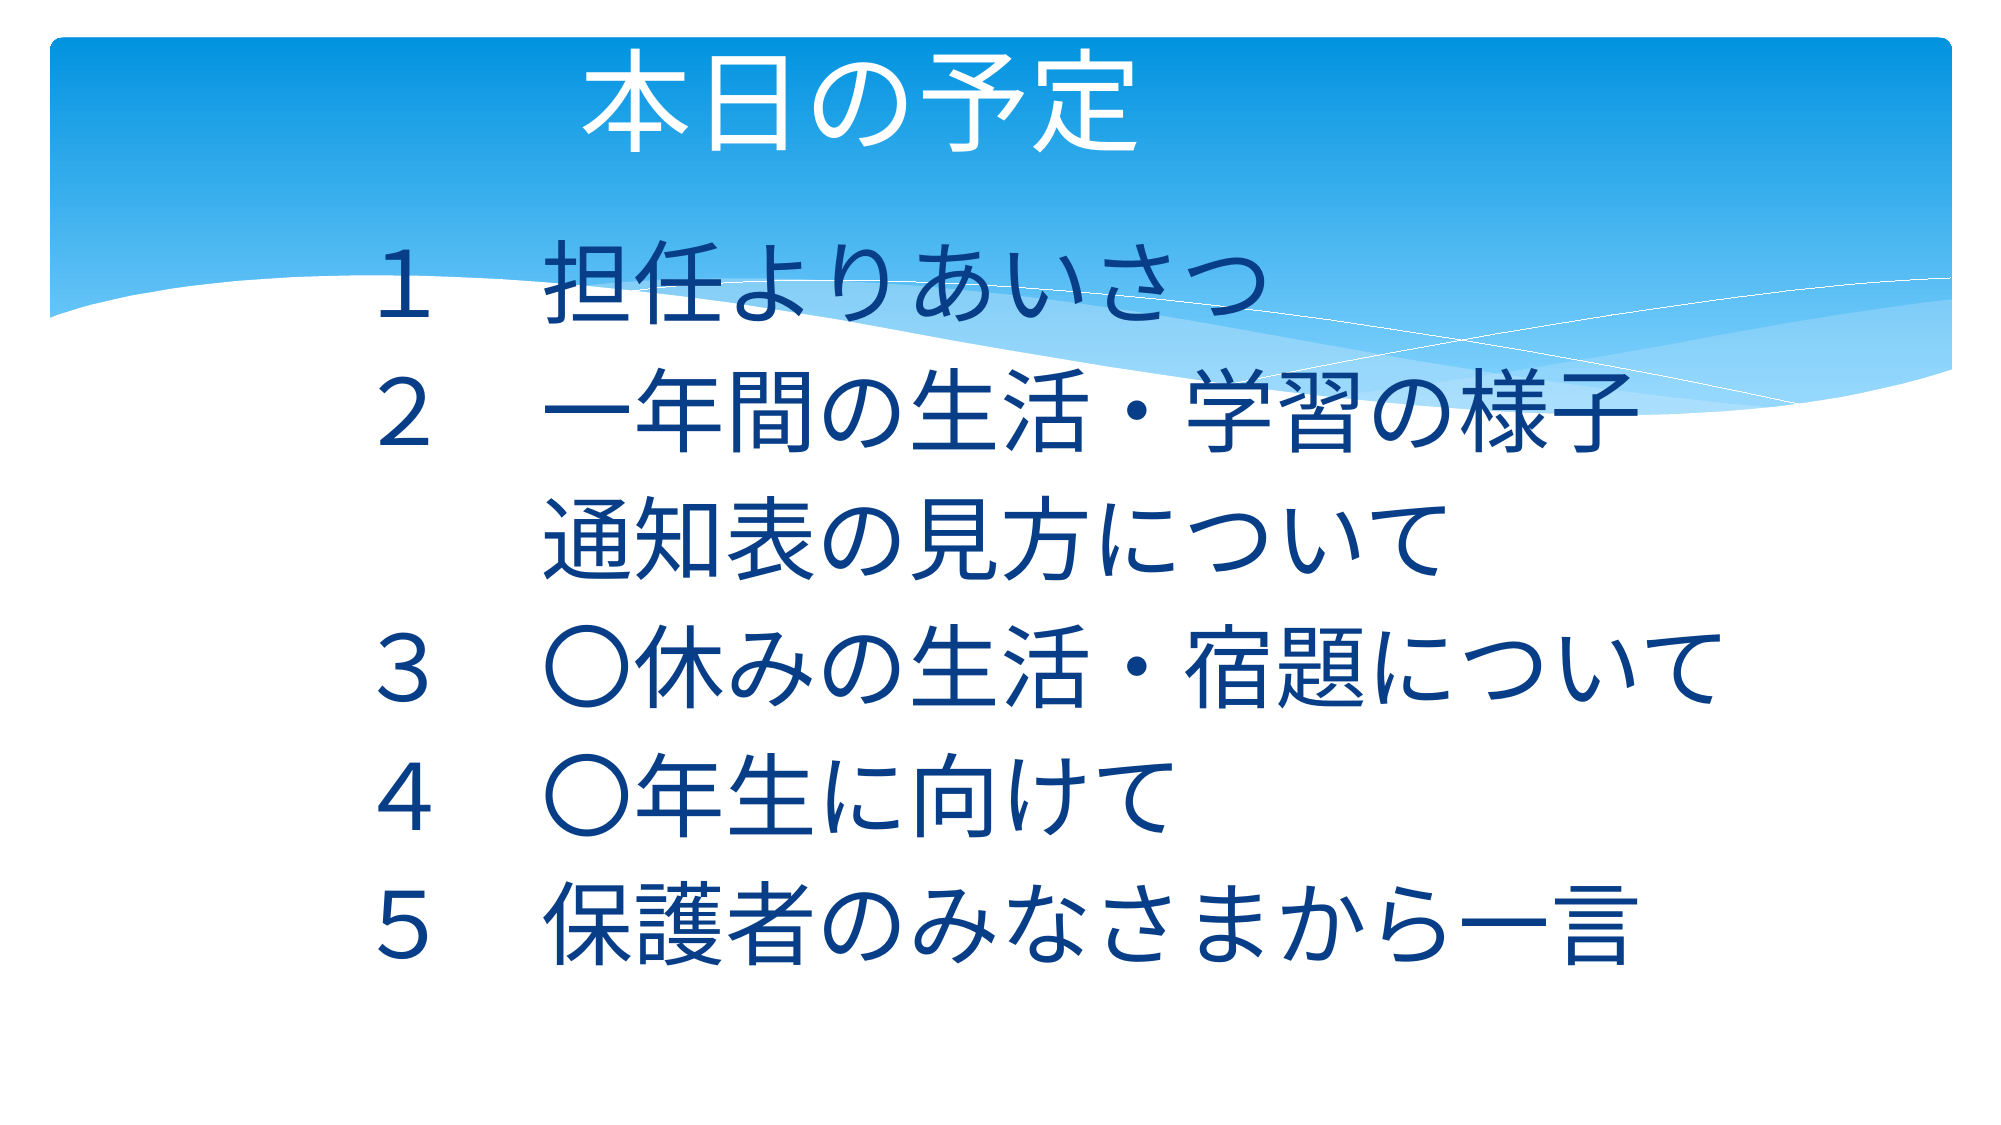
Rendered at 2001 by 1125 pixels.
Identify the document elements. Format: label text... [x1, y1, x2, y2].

list １ 担任よりあいさつ ２ 一年間の生活・学習の様子 通知表の見方について ３ 〇休みの生活・宿題について ４ 〇年生に向けて ５ 保護者のみなさまから一言 [343, 217, 1908, 724]
title 本日の予定 [92, 0, 1630, 197]
